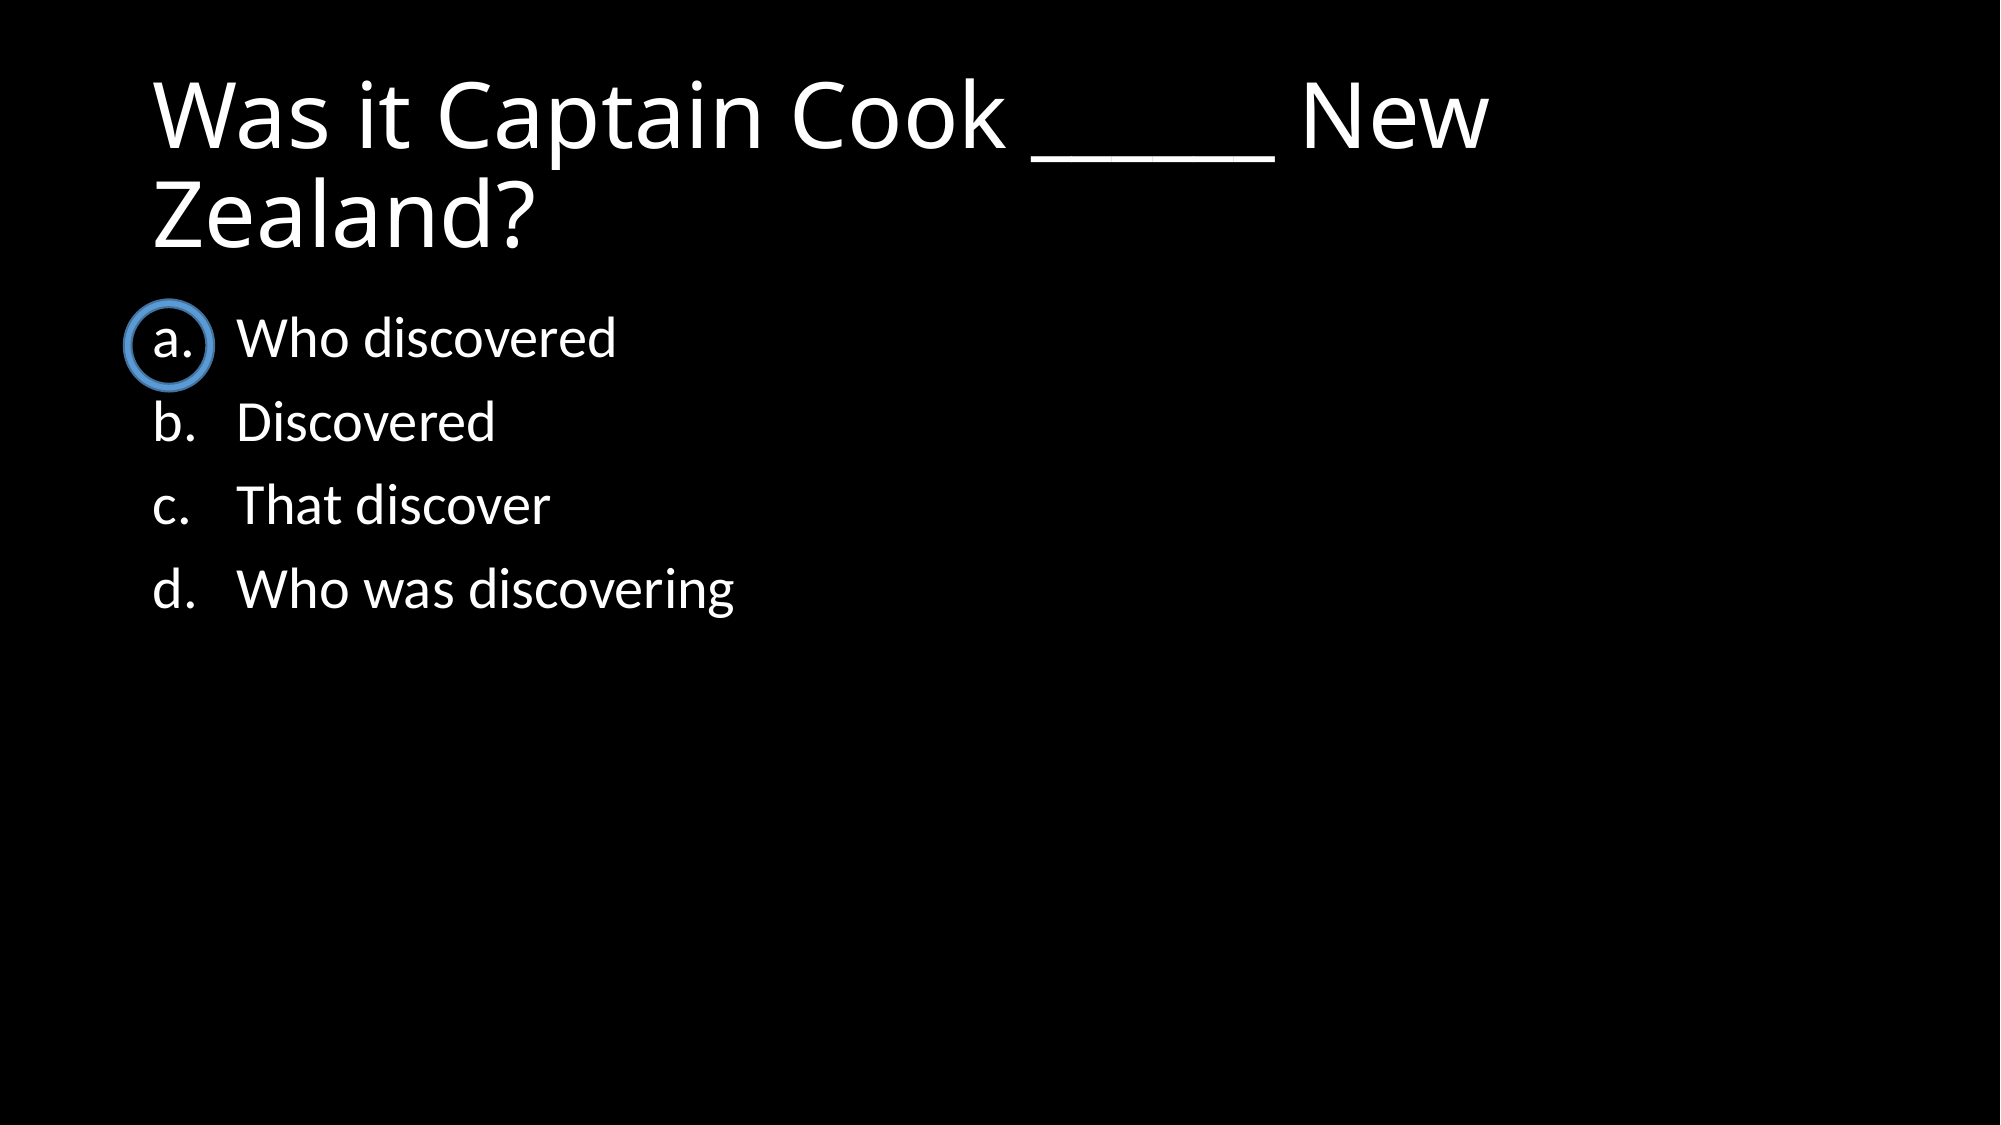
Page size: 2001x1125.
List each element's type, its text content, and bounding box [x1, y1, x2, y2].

text_box [122, 298, 216, 393]
list Who discovered Discovered That discover Who was discovering [137, 299, 1863, 1014]
title Was it Captain Cook ______ New Zealand? [137, 59, 1863, 278]
